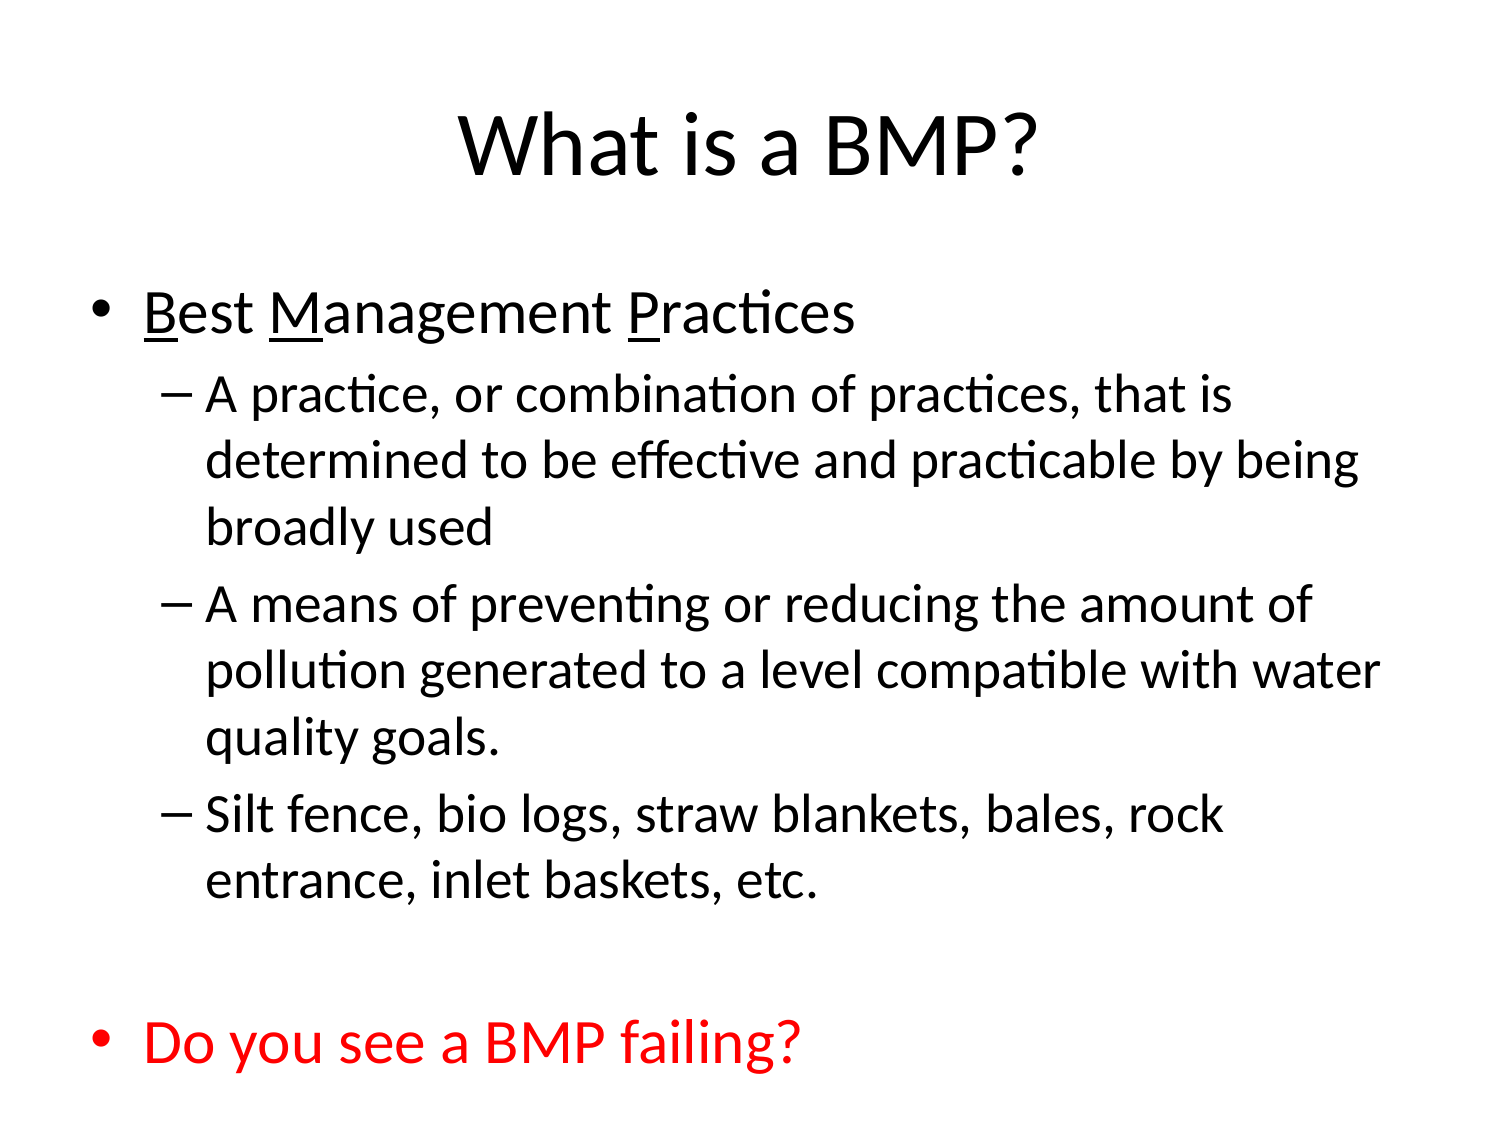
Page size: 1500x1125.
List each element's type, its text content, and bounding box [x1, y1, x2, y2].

title What is a BMP? [75, 45, 1425, 233]
list Best Management Practices A practice, or combination of practices, that is determined to be effective and practicable by being broadly used A means of preventing or reducing the amount of pollution generated to a level compatible with water quality goals. Silt fence, bio logs, straw blankets, bales, rock entrance, inlet baskets, etc. Do you see a BMP failing? [75, 262, 1425, 1088]
